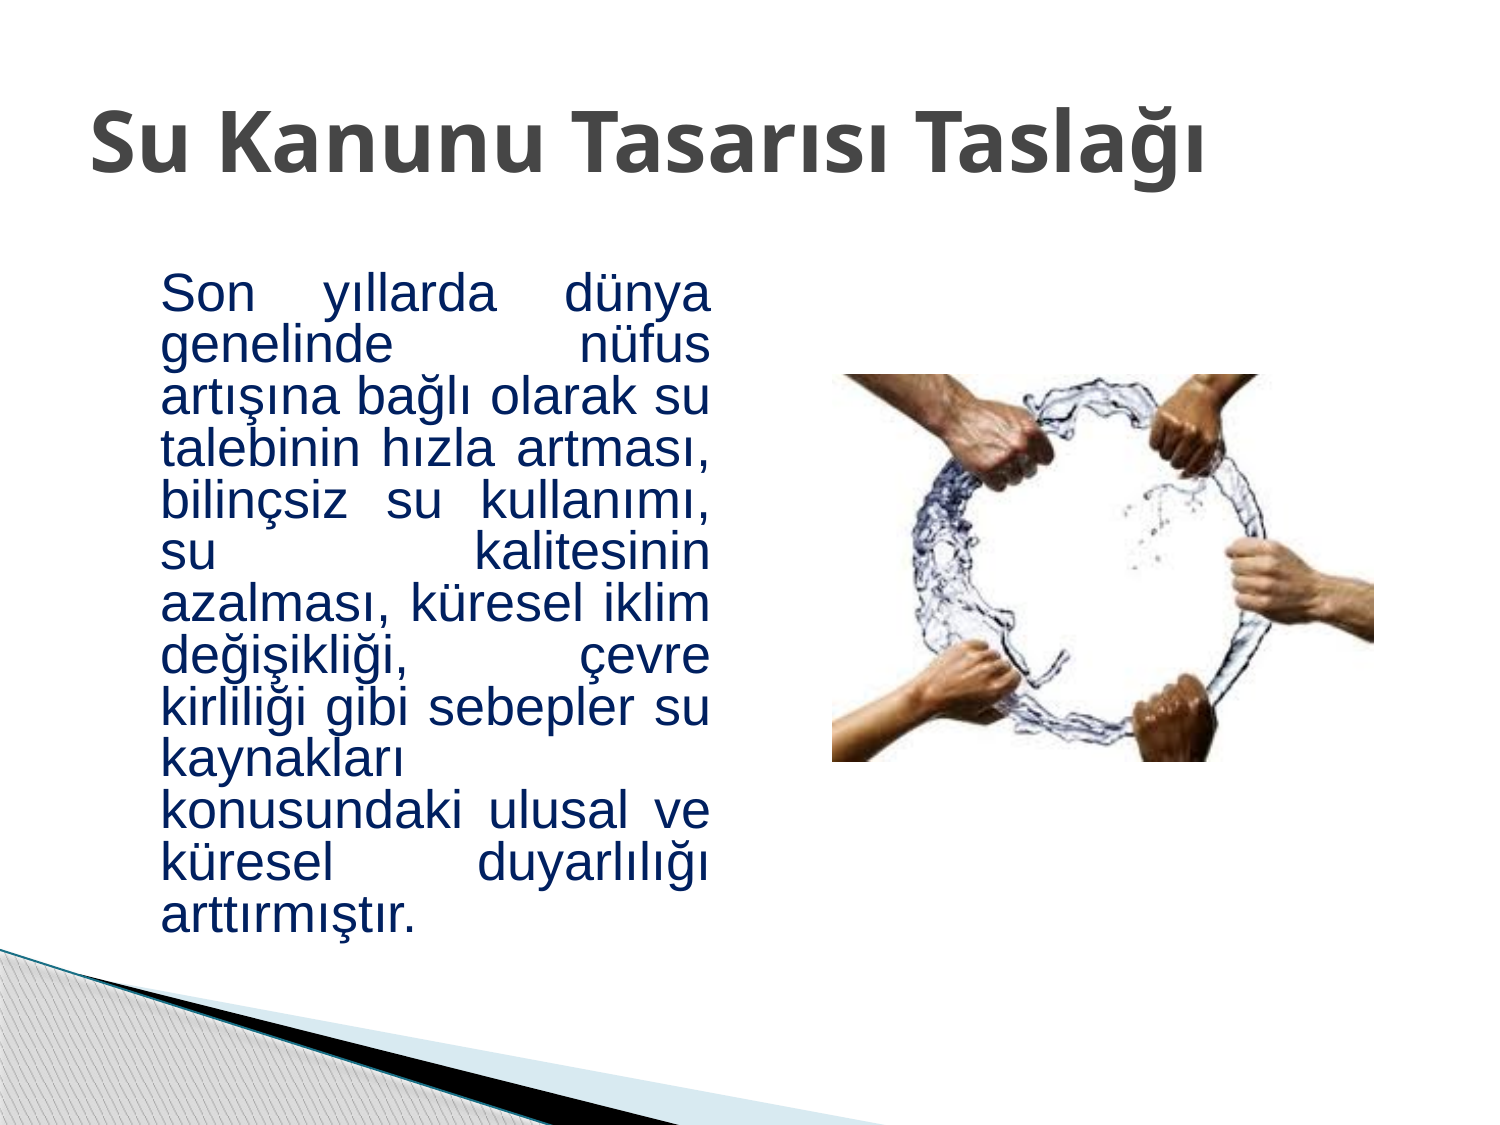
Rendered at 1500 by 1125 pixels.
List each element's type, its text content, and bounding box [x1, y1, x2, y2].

title Su Kanunu Tasarısı Taslağı [75, 45, 1425, 233]
list Son yıllarda dünya genelinde nüfus artışına bağlı olarak su talebinin hızla artması, bilinçsiz su kullanımı, su kalitesinin azalması, küresel iklim değişikliği, çevre kirliliği gibi sebepler su kaynakları konusundaki ulusal ve küresel duyarlılığı arttırmıştır. [75, 262, 727, 1005]
picture [831, 374, 1374, 762]
